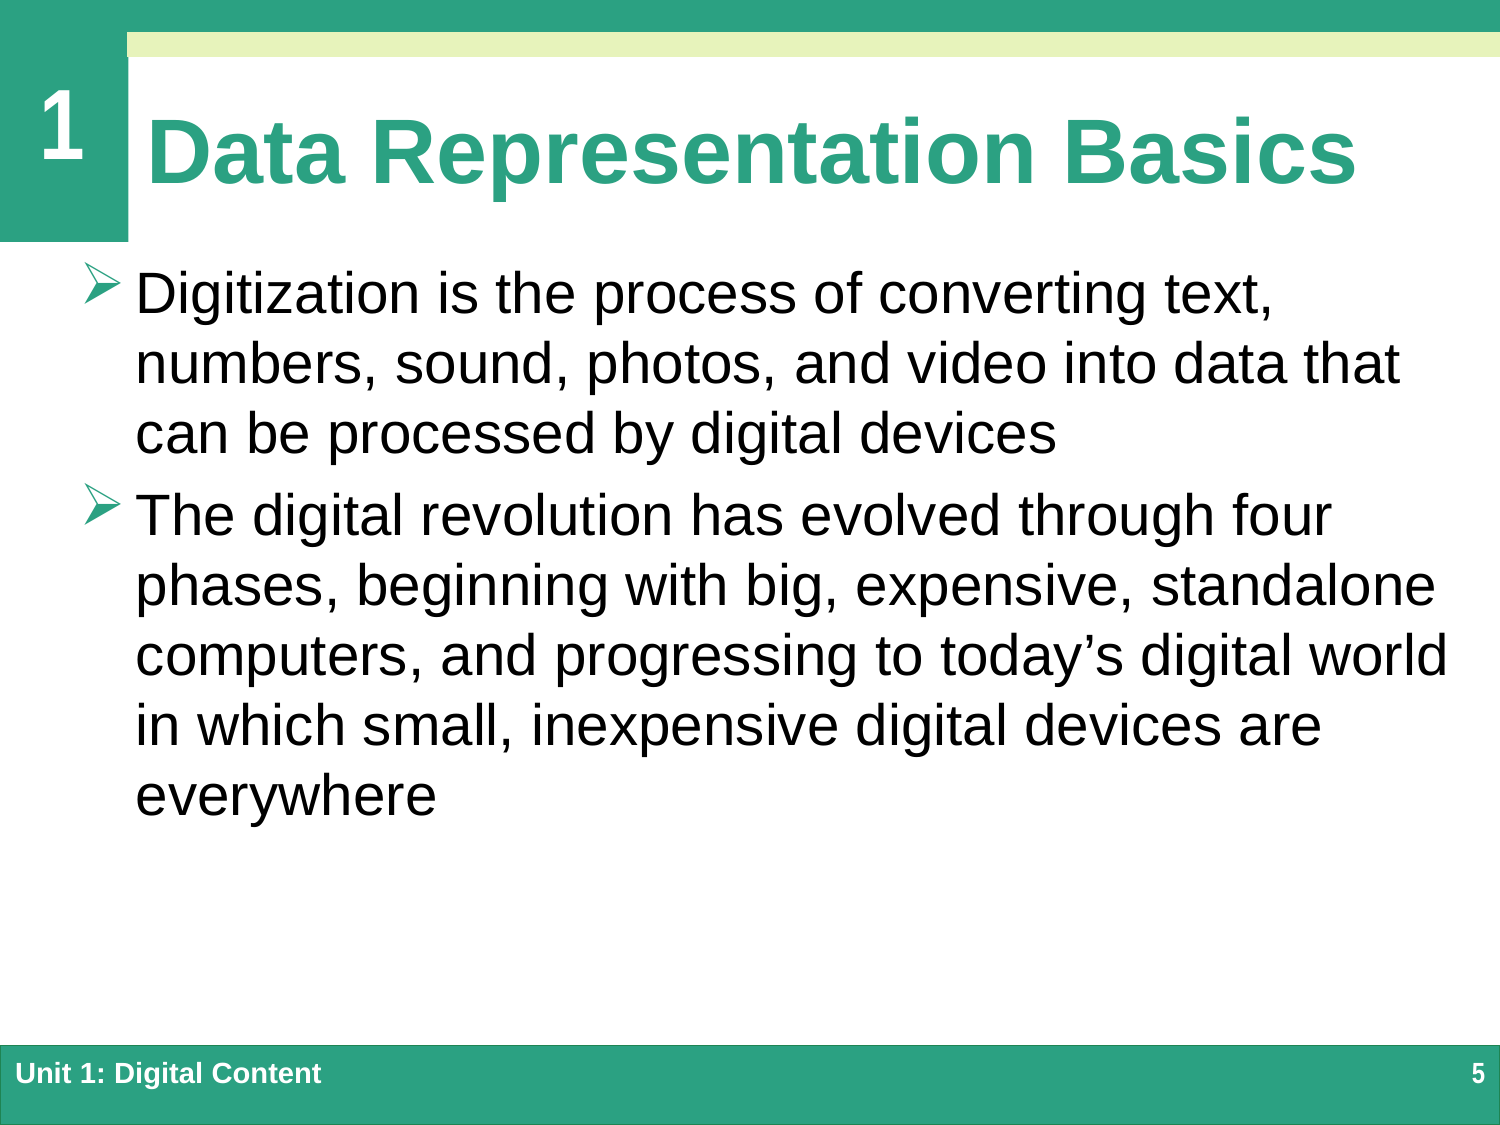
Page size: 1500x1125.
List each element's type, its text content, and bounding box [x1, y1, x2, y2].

list Digitization is the process of converting text, numbers, sound, photos, and video into data that can be processed by digital devices The digital revolution has evolved through four phases, beginning with big, expensive, standalone computers, and progressing to today’s digital world in which small, inexpensive digital devices are everywhere [64, 247, 1500, 1006]
slide_number 5 [1149, 1046, 1500, 1125]
footer Unit 1: Digital Content [0, 1046, 1149, 1125]
title Data Representation Basics [131, 60, 1500, 234]
